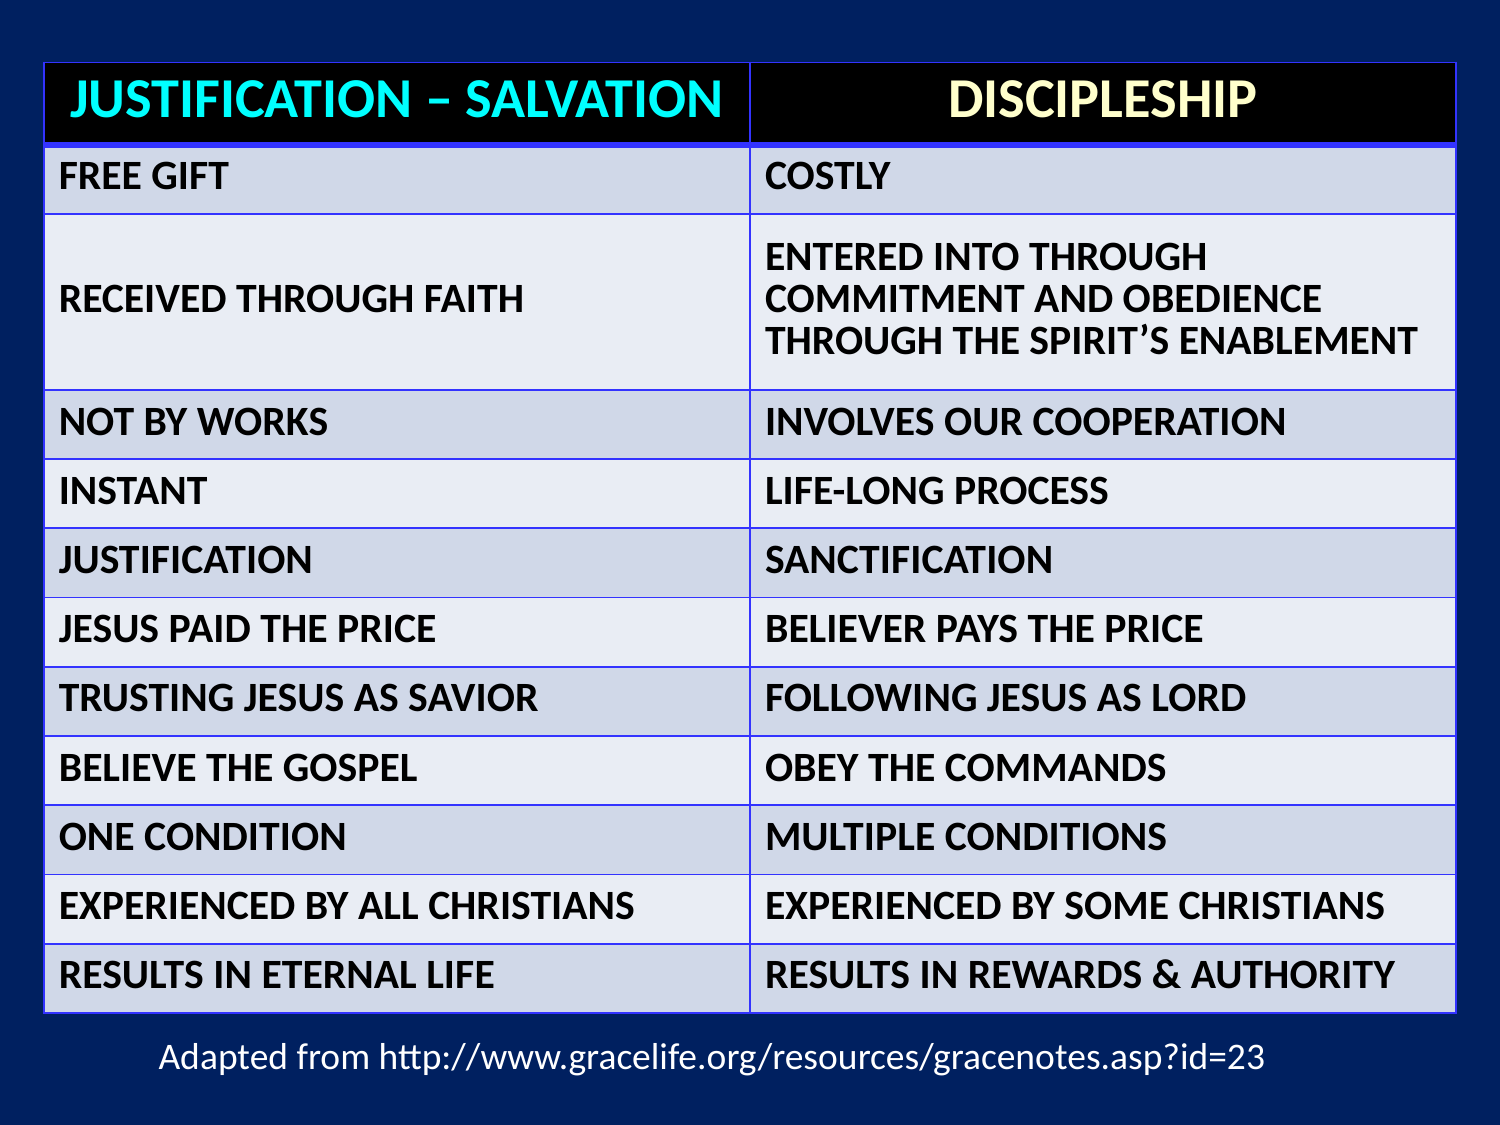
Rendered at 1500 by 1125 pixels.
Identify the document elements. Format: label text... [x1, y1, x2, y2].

table_cell MULTIPLE CONDITIONS [751, 806, 1455, 874]
table_cell INVOLVES OUR COOPERATION [751, 391, 1455, 458]
text_box Adapted from http://www.gracelife.org/resources/gracenotes.asp?id=23 [143, 1024, 1357, 1085]
table_cell EXPERIENCED BY ALL CHRISTIANS [45, 875, 749, 943]
table_cell ENTERED INTO THROUGH COMMITMENT AND OBEDIENCE THROUGH THE SPIRIT’S ENABLEMENT [751, 215, 1455, 389]
table_cell RECEIVED THROUGH FAITH [45, 215, 749, 389]
table_cell RESULTS IN ETERNAL LIFE [45, 945, 749, 1012]
table_header DISCIPLESHIP [751, 63, 1455, 142]
table_cell EXPERIENCED BY SOME CHRISTIANS [751, 875, 1455, 943]
table_cell SANCTIFICATION [751, 529, 1455, 597]
table_cell BELIEVER PAYS THE PRICE [751, 598, 1455, 666]
table_cell ONE CONDITION [45, 806, 749, 874]
table_cell JESUS PAID THE PRICE [45, 598, 749, 666]
table_cell JUSTIFICATION [45, 529, 749, 597]
table_cell RESULTS IN REWARDS & AUTHORITY [751, 945, 1455, 1012]
table_cell BELIEVE THE GOSPEL [45, 737, 749, 804]
table_cell FOLLOWING JESUS AS LORD [751, 668, 1455, 735]
table_cell FREE GIFT [45, 148, 749, 213]
table_cell INSTANT [45, 460, 749, 527]
table_header JUSTIFICATION – SALVATION [45, 63, 749, 142]
table_cell OBEY THE COMMANDS [751, 737, 1455, 804]
table_cell NOT BY WORKS [45, 391, 749, 458]
table_cell TRUSTING JESUS AS SAVIOR [45, 668, 749, 735]
table_cell LIFE-LONG PROCESS [751, 460, 1455, 527]
table_cell COSTLY [751, 148, 1455, 213]
